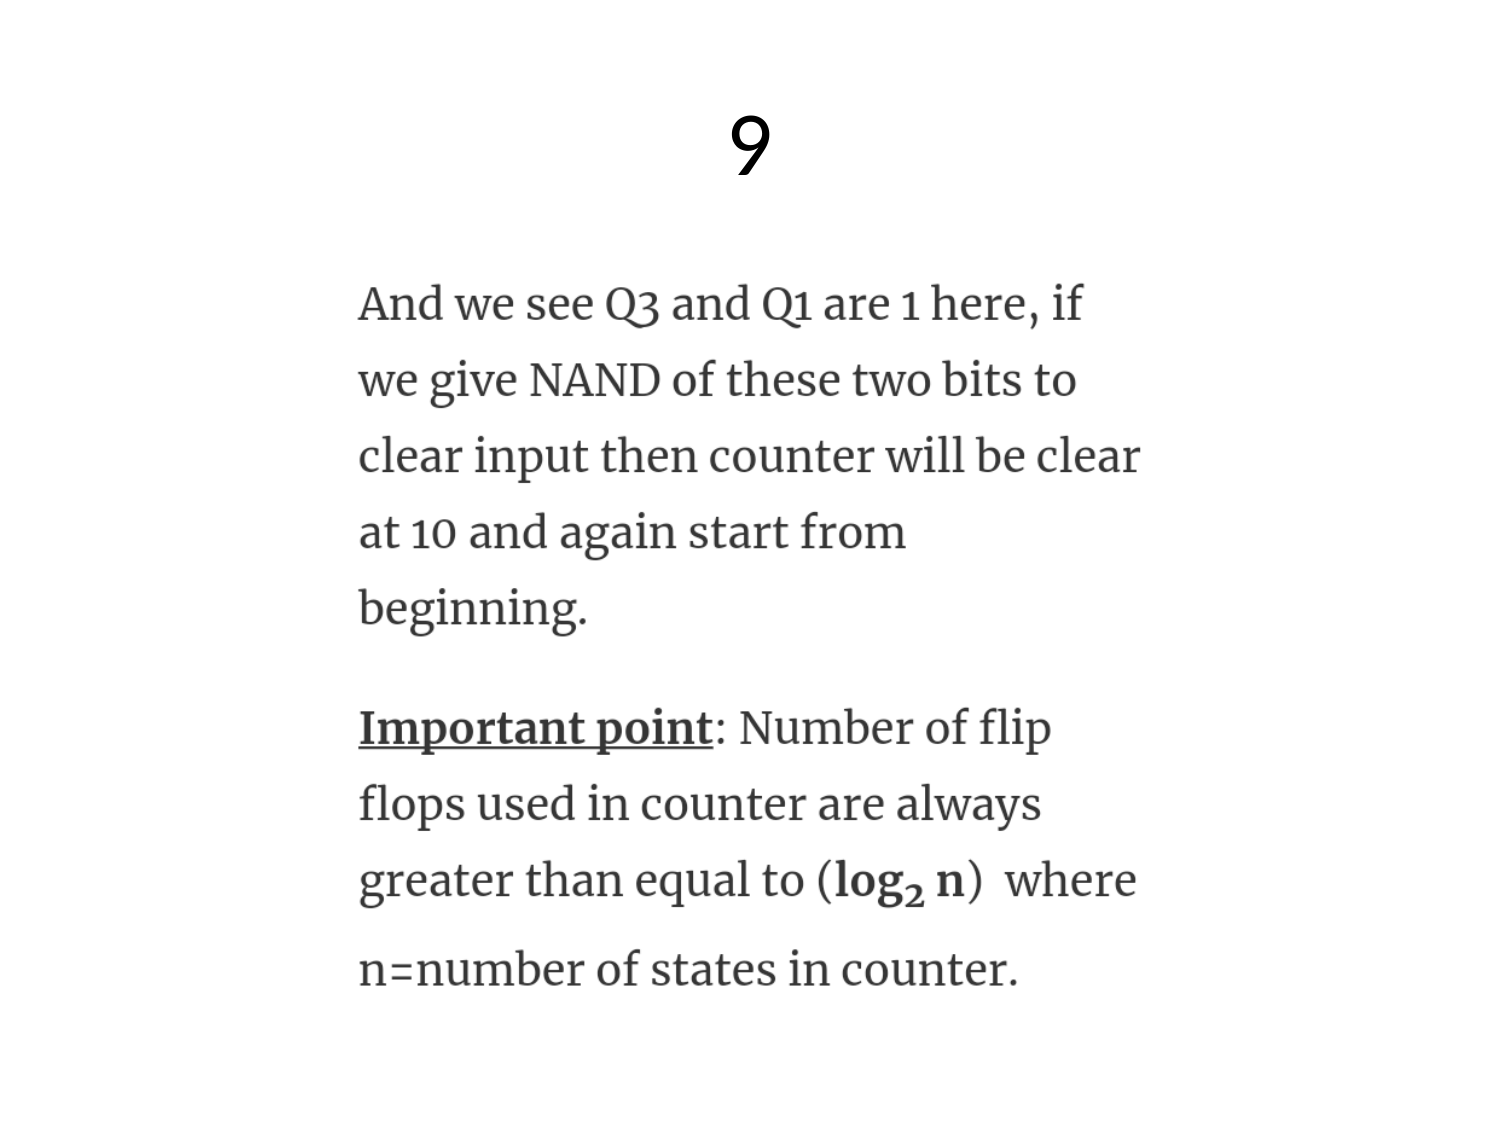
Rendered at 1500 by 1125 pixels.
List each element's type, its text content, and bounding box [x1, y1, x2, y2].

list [315, 262, 1185, 1006]
title 9 [75, 45, 1425, 233]
